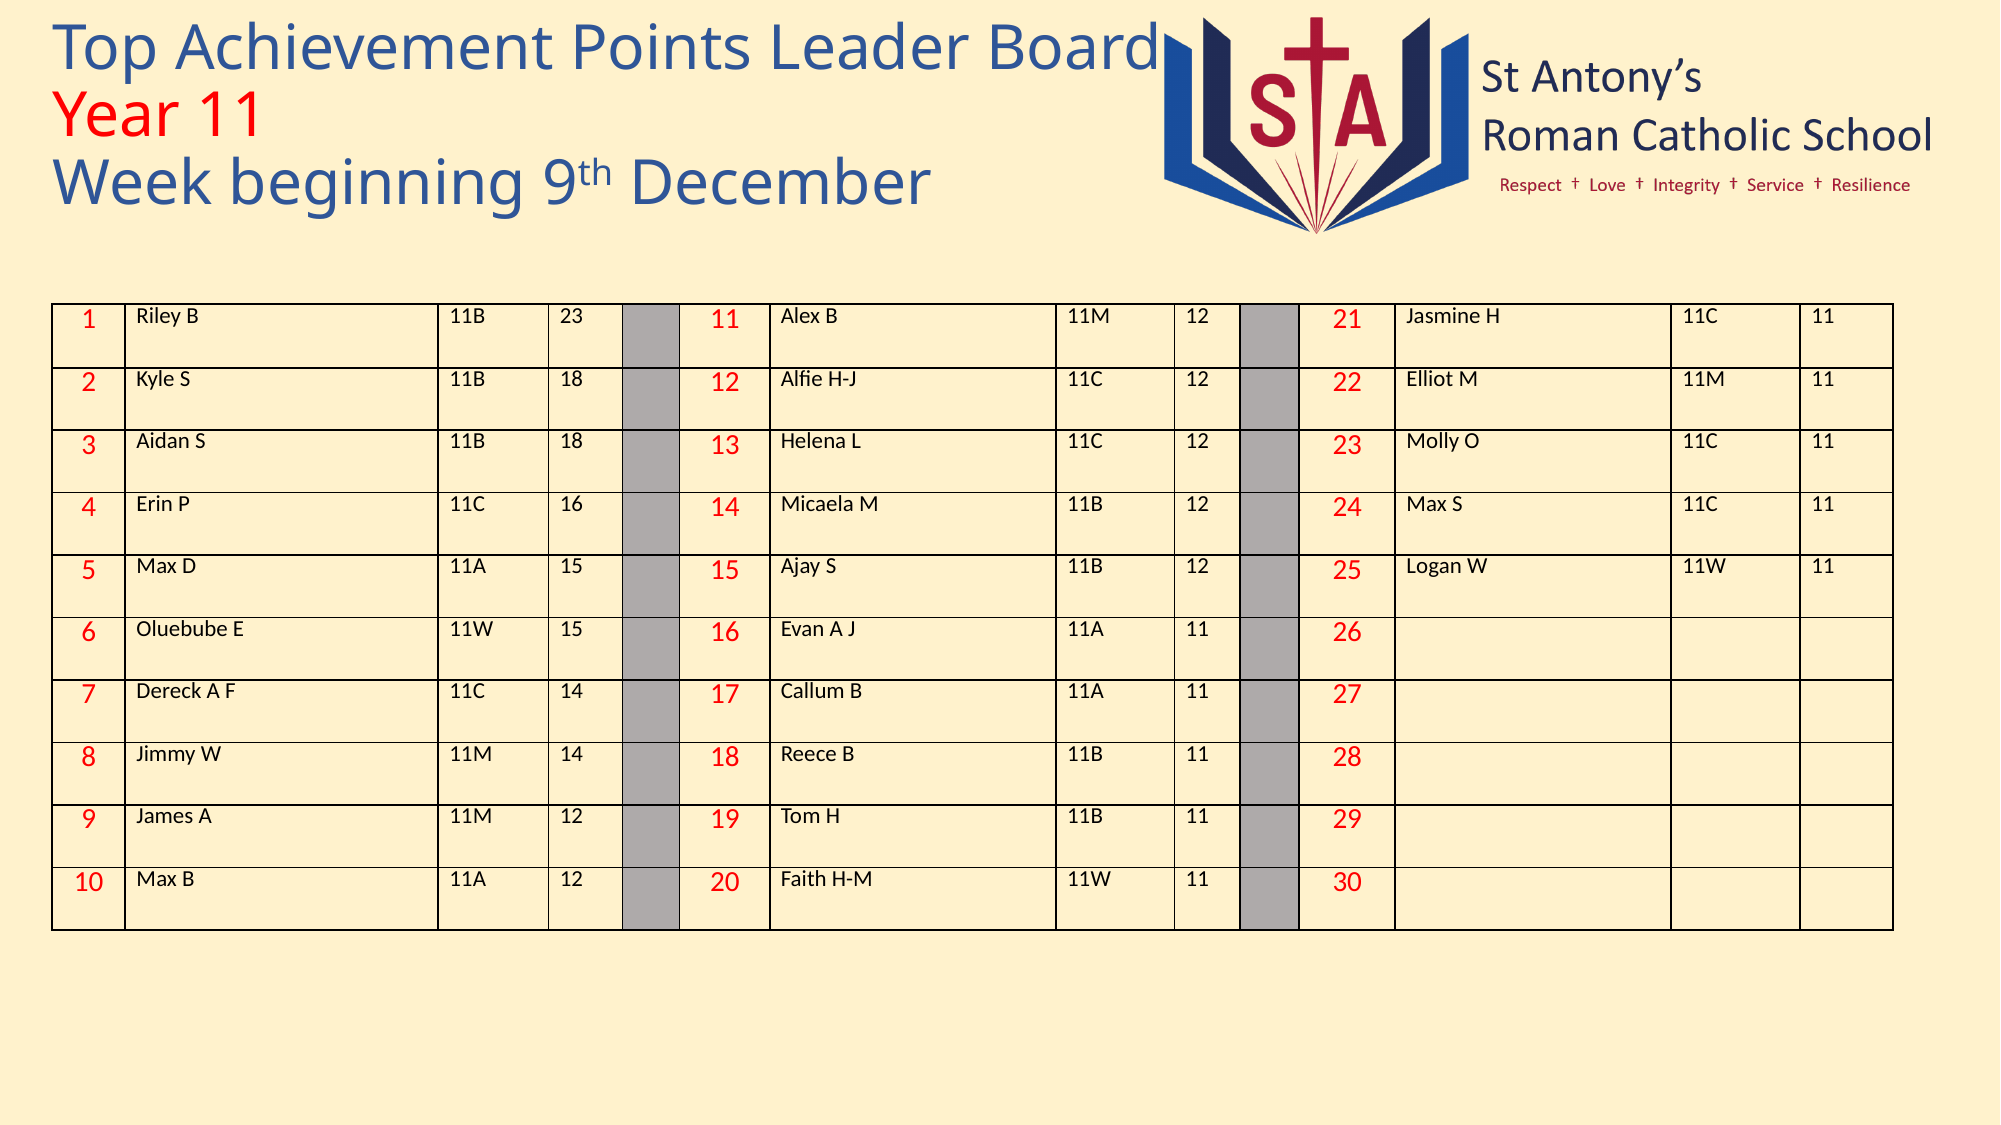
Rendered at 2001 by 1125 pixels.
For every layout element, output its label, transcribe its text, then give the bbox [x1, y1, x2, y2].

table_cell [1396, 618, 1670, 679]
table_cell Helena L [771, 431, 1055, 492]
table_cell 10 [53, 868, 124, 929]
table_cell Faith H-M [771, 868, 1055, 929]
table_cell 12 [1175, 431, 1239, 492]
table_cell [623, 743, 679, 804]
table_cell 24 [1300, 493, 1394, 554]
table_header Jasmine H [1396, 305, 1670, 367]
table_cell 22 [1300, 369, 1394, 429]
table_cell 14 [680, 493, 769, 554]
table_cell [1241, 556, 1298, 617]
table_cell 6 [53, 618, 124, 679]
table_cell 11 [1801, 556, 1892, 617]
table_cell Max S [1396, 493, 1670, 554]
table_cell Aidan S [126, 431, 437, 492]
title Top Achievement Points Leader Board Year 11 Week beginning 9th December [37, 7, 1963, 306]
table_cell 11W [439, 618, 548, 679]
table_cell 11C [1672, 431, 1799, 492]
table_cell 23 [1300, 431, 1394, 492]
table_cell 15 [680, 556, 769, 617]
table_cell 8 [53, 743, 124, 804]
table_cell 11M [439, 743, 548, 804]
table_cell [623, 556, 679, 617]
table_cell Erin P [126, 493, 437, 554]
table_cell Dereck A F [126, 681, 437, 742]
table_cell Molly O [1396, 431, 1670, 492]
table_cell 12 [549, 868, 622, 929]
table_cell 11B [1057, 743, 1174, 804]
table_cell 11M [1672, 369, 1799, 429]
table_header 12 [1175, 305, 1239, 367]
table_cell 5 [53, 556, 124, 617]
table_cell 11C [439, 493, 548, 554]
table_cell 11 [1175, 743, 1239, 804]
table_cell Elliot M [1396, 369, 1670, 429]
table_header [1241, 305, 1298, 367]
table_cell [1241, 743, 1298, 804]
table_cell 2 [53, 369, 124, 429]
table_header [623, 305, 679, 367]
table_cell Micaela M [771, 493, 1055, 554]
table_cell [623, 369, 679, 429]
table_cell 11 [1175, 681, 1239, 742]
table_cell [1241, 431, 1298, 492]
table_cell 12 [680, 369, 769, 429]
table_cell [623, 618, 679, 679]
table_cell [1801, 743, 1892, 804]
table_cell 14 [549, 681, 622, 742]
table_cell 18 [549, 431, 622, 492]
table_cell 11C [1672, 493, 1799, 554]
table_cell 29 [1300, 806, 1394, 867]
table_header 23 [549, 305, 622, 367]
table_cell Ajay S [771, 556, 1055, 617]
table_cell [1801, 681, 1892, 742]
table_cell 17 [680, 681, 769, 742]
table_cell [1672, 868, 1799, 929]
table_cell [1241, 369, 1298, 429]
table_cell 11 [1801, 431, 1892, 492]
table_cell [1801, 806, 1892, 867]
table_cell 3 [53, 431, 124, 492]
table_cell [623, 868, 679, 929]
table_cell [623, 681, 679, 742]
table_cell 14 [549, 743, 622, 804]
table_cell [1672, 618, 1799, 679]
table_cell 15 [549, 556, 622, 617]
table_cell [1241, 868, 1298, 929]
table_header 11 [1801, 305, 1892, 367]
table_cell [1801, 618, 1892, 679]
picture [1164, 17, 1963, 234]
table_cell 20 [680, 868, 769, 929]
table_cell Alfie H-J [771, 369, 1055, 429]
table_cell 28 [1300, 743, 1394, 804]
table_cell Reece B [771, 743, 1055, 804]
table_cell [623, 493, 679, 554]
table_cell 11M [439, 806, 548, 867]
table_cell Oluebube E [126, 618, 437, 679]
table_cell 16 [680, 618, 769, 679]
table_cell [1241, 806, 1298, 867]
table_cell 11B [1057, 556, 1174, 617]
table_cell James A [126, 806, 437, 867]
table_cell [1801, 868, 1892, 929]
table_cell [1241, 493, 1298, 554]
table_cell [1672, 806, 1799, 867]
table_cell Callum B [771, 681, 1055, 742]
table_cell 13 [680, 431, 769, 492]
table_header 11C [1672, 305, 1799, 367]
table_cell Tom H [771, 806, 1055, 867]
table_cell 12 [549, 806, 622, 867]
table_cell 11A [1057, 618, 1174, 679]
table_cell 4 [53, 493, 124, 554]
table_cell 16 [549, 493, 622, 554]
table_cell 11W [1057, 868, 1174, 929]
table_cell Max B [126, 868, 437, 929]
table_cell 11 [1801, 369, 1892, 429]
table_cell 9 [53, 806, 124, 867]
table_cell [1396, 806, 1670, 867]
table_cell 11A [439, 868, 548, 929]
table_cell Evan A J [771, 618, 1055, 679]
table_header 1 [53, 305, 124, 367]
table_cell [1672, 743, 1799, 804]
table_cell [1241, 681, 1298, 742]
table_cell 11B [439, 431, 548, 492]
table_cell 11B [1057, 493, 1174, 554]
table_cell 11 [1801, 493, 1892, 554]
table_cell 12 [1175, 556, 1239, 617]
table_cell [1241, 618, 1298, 679]
table_cell 12 [1175, 369, 1239, 429]
table_cell Logan W [1396, 556, 1670, 617]
table_cell 15 [549, 618, 622, 679]
table_cell Max D [126, 556, 437, 617]
table_cell [1396, 868, 1670, 929]
table_cell 18 [549, 369, 622, 429]
table_cell 11 [1175, 868, 1239, 929]
table_header 11B [439, 305, 548, 367]
table_header 21 [1300, 305, 1394, 367]
table_cell 11A [439, 556, 548, 617]
table_cell 11C [1057, 369, 1174, 429]
table_cell 11C [1057, 431, 1174, 492]
table_header 11M [1057, 305, 1174, 367]
table_cell 19 [680, 806, 769, 867]
table_cell 11W [1672, 556, 1799, 617]
table_cell 26 [1300, 618, 1394, 679]
table_cell 11B [439, 369, 548, 429]
table_cell 11B [1057, 806, 1174, 867]
table_cell Kyle S [126, 369, 437, 429]
table_cell 18 [680, 743, 769, 804]
table_cell [1396, 681, 1670, 742]
table_cell 30 [1300, 868, 1394, 929]
table_cell 11A [1057, 681, 1174, 742]
table_cell [1396, 743, 1670, 804]
table_cell [1672, 681, 1799, 742]
table_cell 12 [1175, 493, 1239, 554]
table_header Alex B [771, 305, 1055, 367]
table_cell Jimmy W [126, 743, 437, 804]
table_cell 11 [1175, 618, 1239, 679]
table_cell [623, 806, 679, 867]
table_header Riley B [126, 305, 437, 367]
table_cell 11C [439, 681, 548, 742]
table_header 11 [680, 305, 769, 367]
table_cell 7 [53, 681, 124, 742]
table_cell 27 [1300, 681, 1394, 742]
table_cell 25 [1300, 556, 1394, 617]
table_cell 11 [1175, 806, 1239, 867]
table_cell [623, 431, 679, 492]
